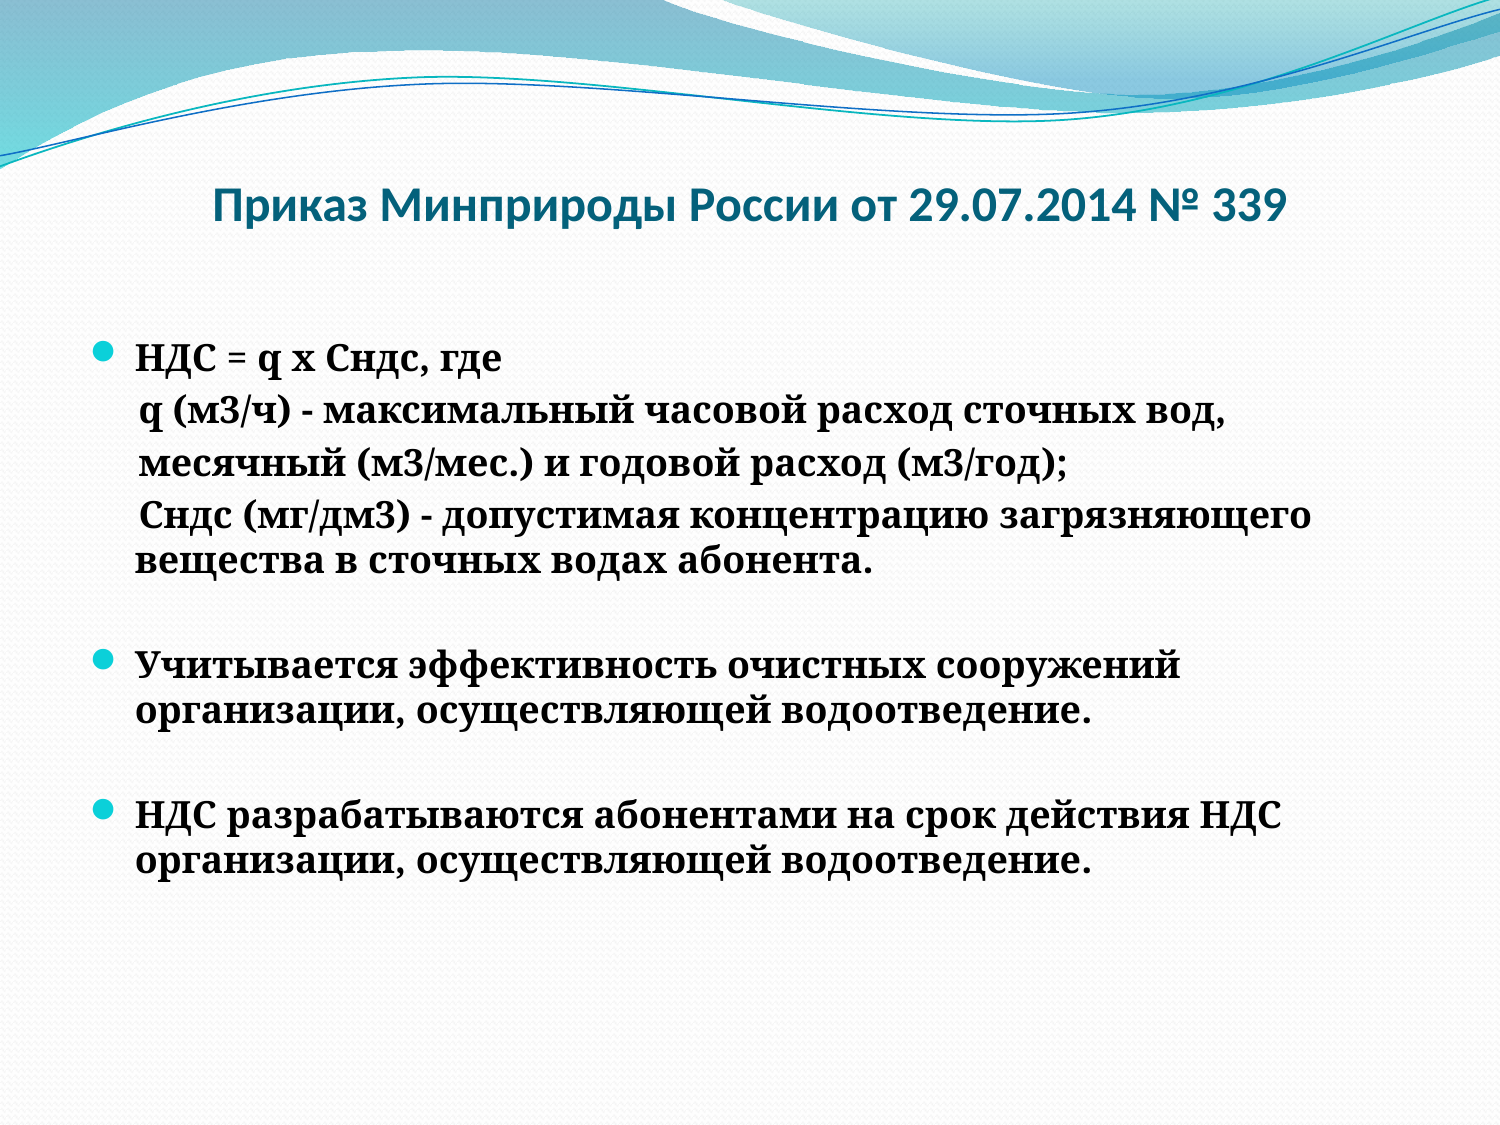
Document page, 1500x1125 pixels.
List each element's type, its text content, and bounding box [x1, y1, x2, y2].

title Приказ Минприроды России от 29.07.2014 № 339 [75, 66, 1425, 232]
list НДС = q x Cндс, где q (м3/ч) - максимальный часовой расход сточных вод, месячный (м3/мес.) и годовой расход (м3/год); Cндс (мг/дм3) - допустимая концентрацию загрязняющего вещества в сточных водах абонента. Учитывается эффективность очистных сооружений организации, осуществляющей водоотведение. НДС разрабатываются абонентами на срок действия НДС организации, осуществляющей водоотведение. [75, 326, 1425, 1038]
